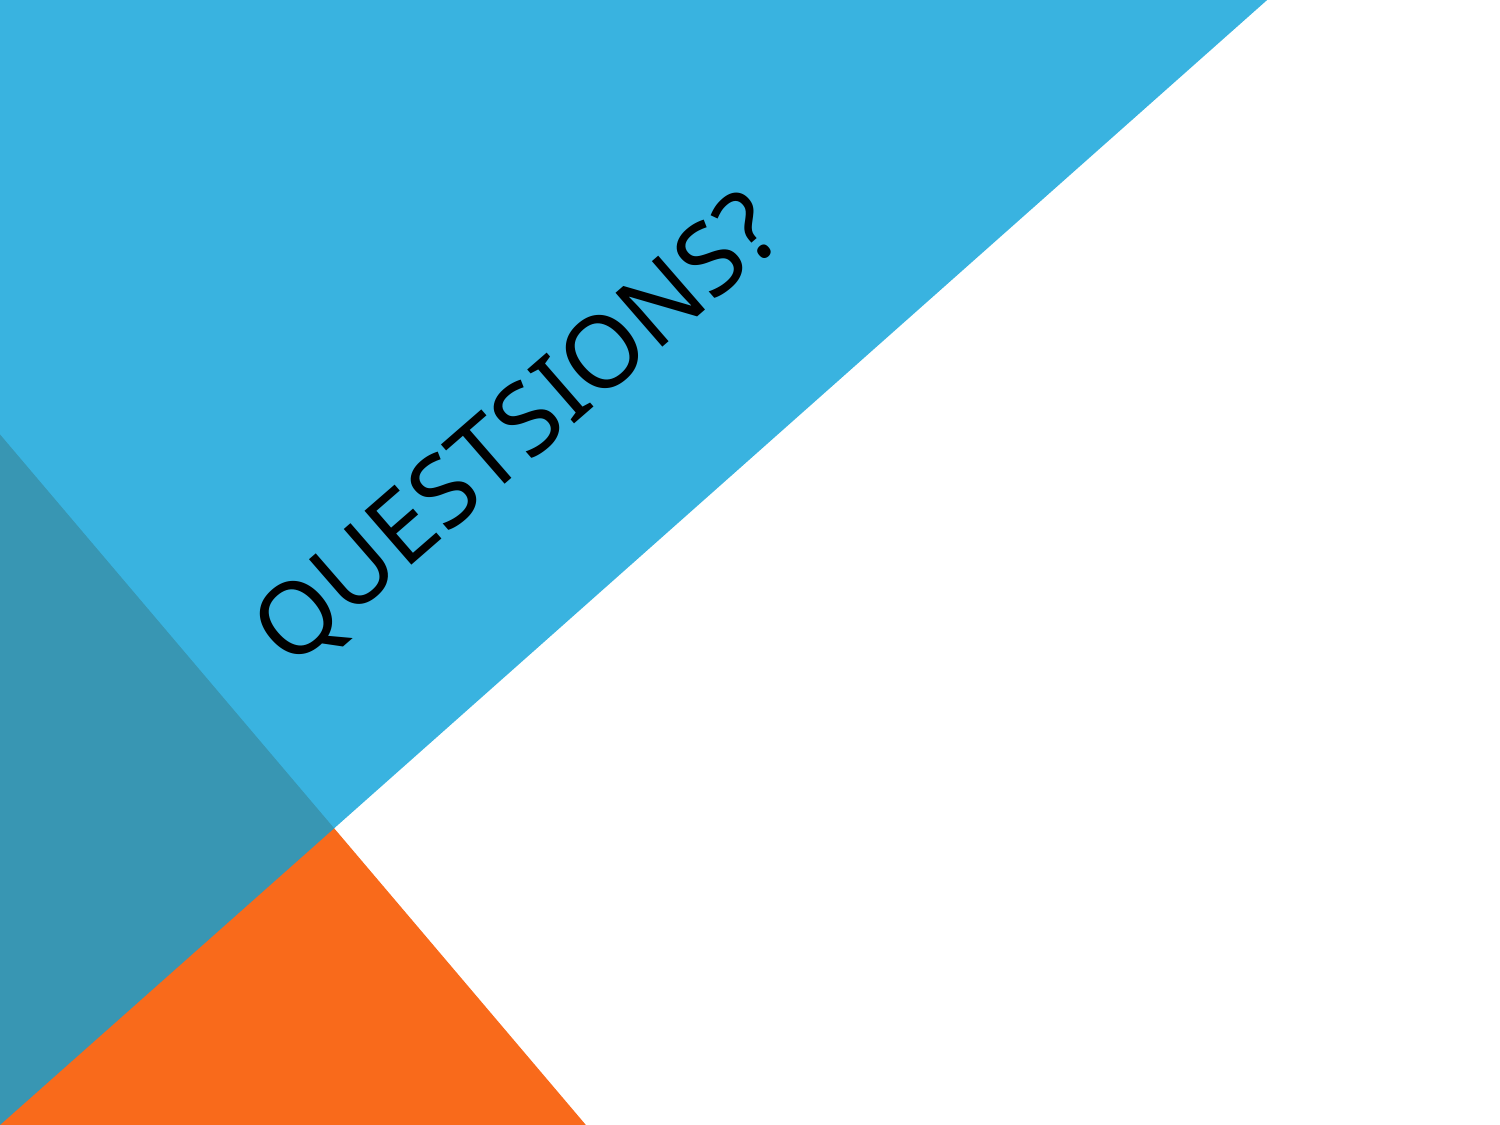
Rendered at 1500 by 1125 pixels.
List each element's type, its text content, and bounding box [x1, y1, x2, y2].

title Questsions? [174, 0, 938, 696]
